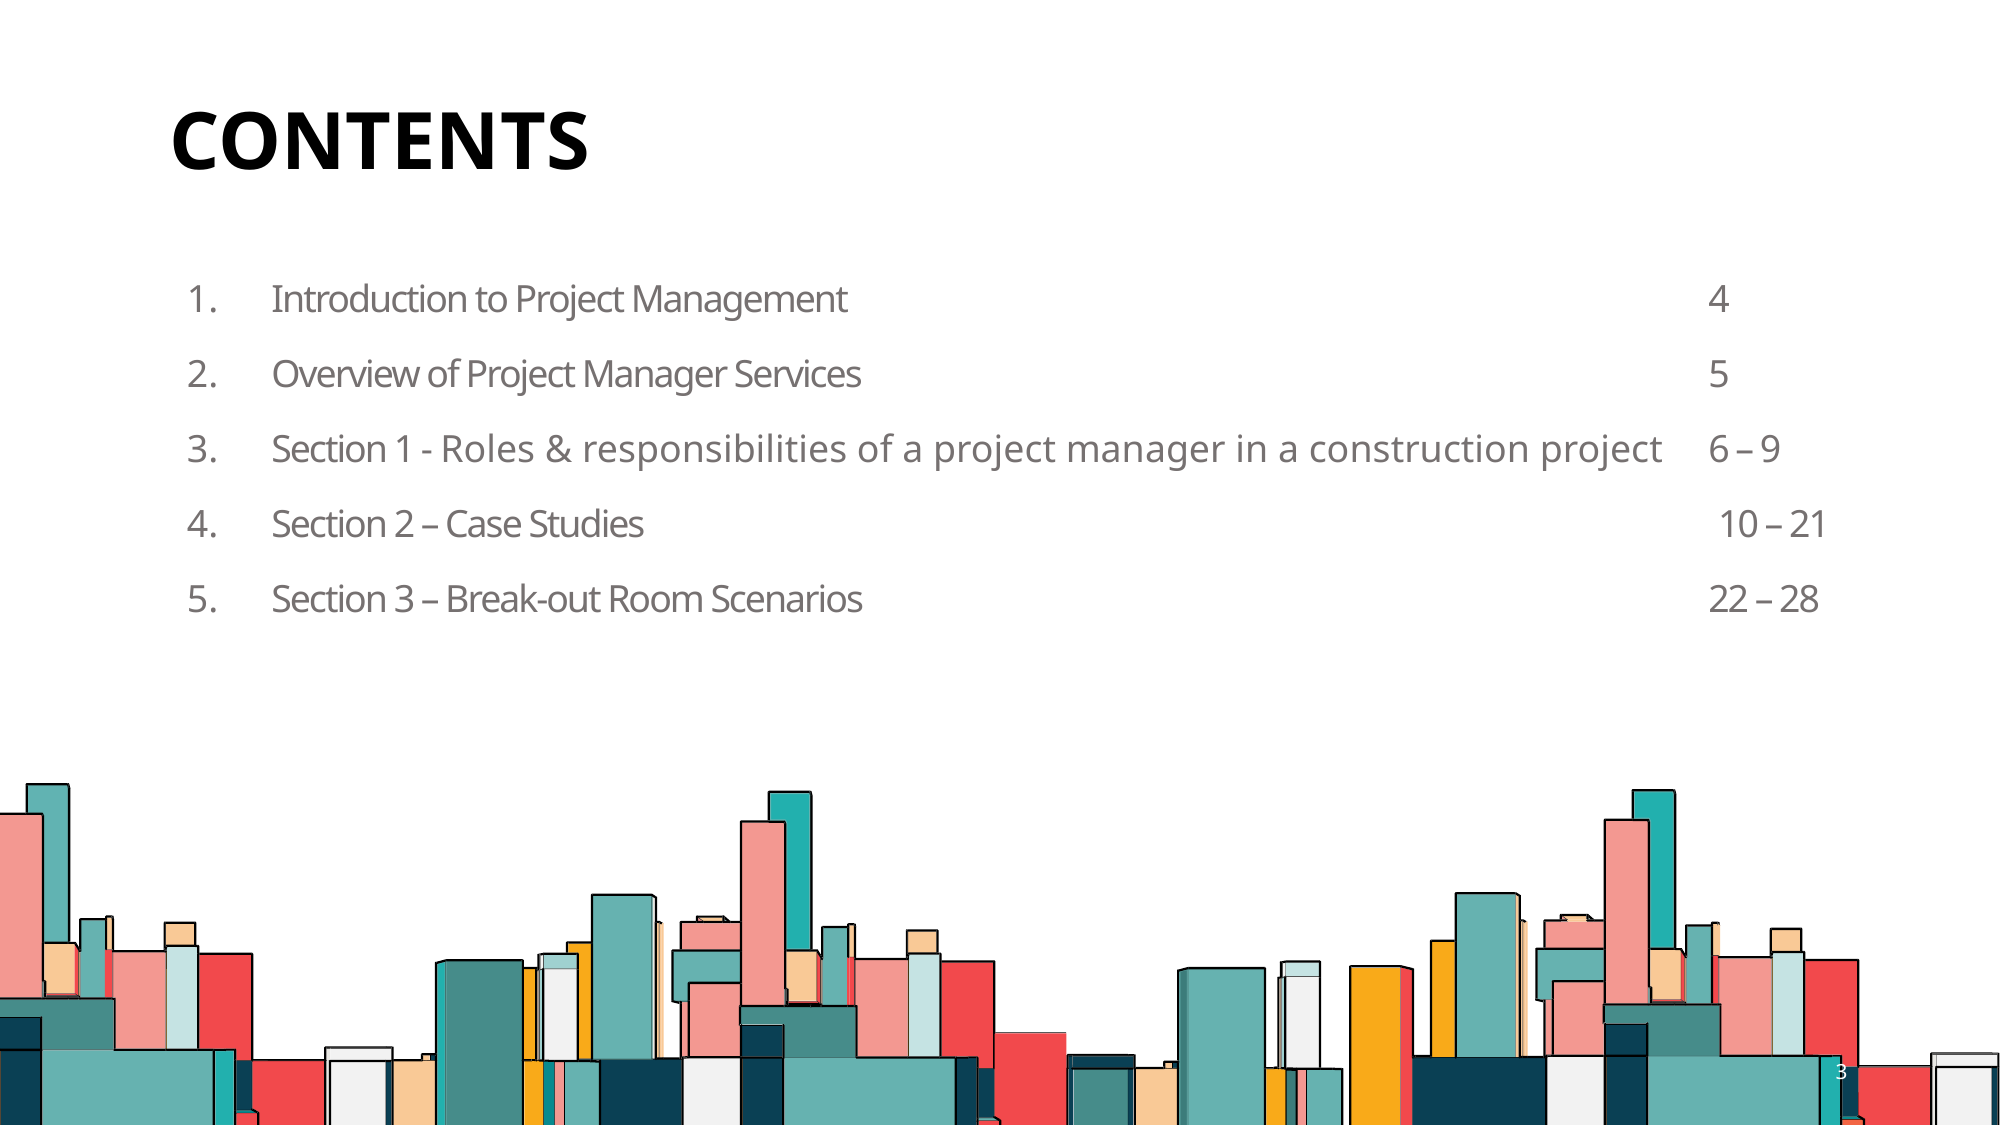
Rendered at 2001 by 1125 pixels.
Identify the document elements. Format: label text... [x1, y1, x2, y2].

slide_number 3 [1412, 1042, 1863, 1103]
text_box 4 5 6 – 9 10 – 21 22 – 28 [1693, 258, 1903, 1029]
title Contents [154, 35, 1847, 253]
list Introduction to Project Management Overview of Project Manager Services Section 1 - Roles & responsibilities of a project manager in a construction project Section 2 – Case Studies Section 3 – Break-out Room Scenarios [171, 258, 1686, 927]
